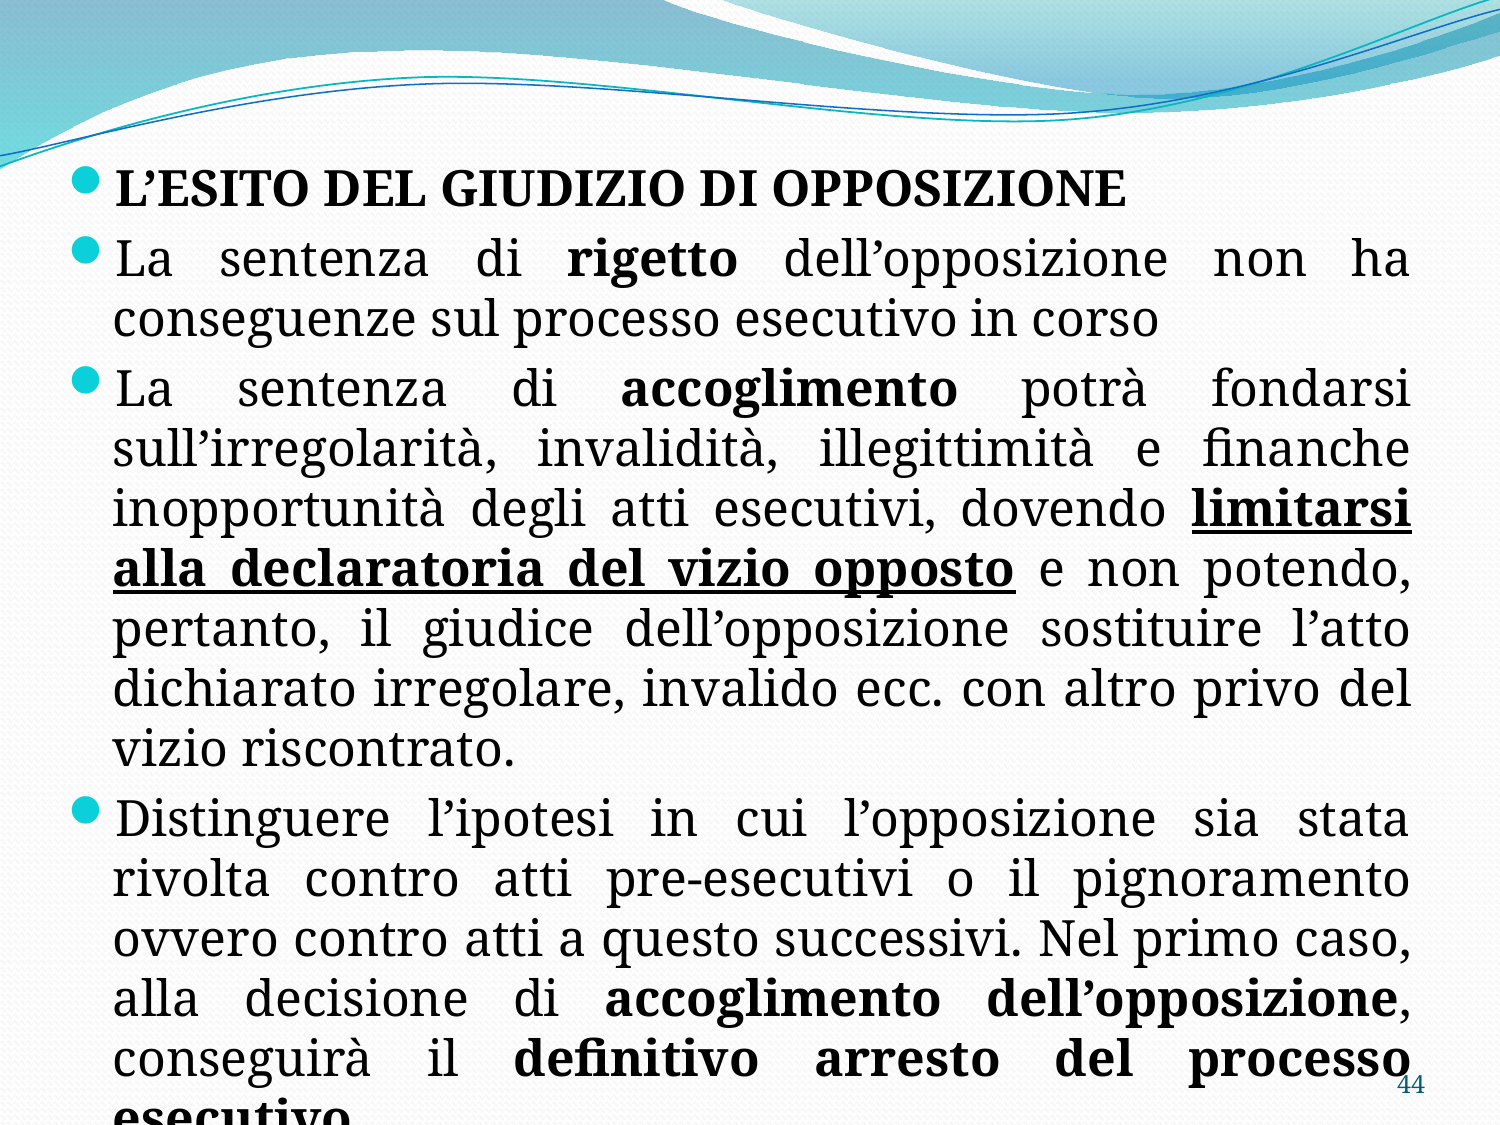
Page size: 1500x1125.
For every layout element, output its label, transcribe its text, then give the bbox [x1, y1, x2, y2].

list L’ESITO DEL GIUDIZIO DI OPPOSIZIONE La sentenza di rigetto dell’opposizione non ha conseguenze sul processo esecutivo in corso La sentenza di accoglimento potrà fondarsi sull’irregolarità, invalidità, illegittimità e finanche inopportunità degli atti esecutivi, dovendo limitarsi alla declaratoria del vizio opposto e non potendo, pertanto, il giudice dell’opposizione sostituire l’atto dichiarato irregolare, invalido ecc. con altro privo del vizio riscontrato. Distinguere l’ipotesi in cui l’opposizione sia stata rivolta contro atti pre-esecutivi o il pignoramento ovvero contro atti a questo successivi. Nel primo caso, alla decisione di accoglimento dell’opposizione, conseguirà il definitivo arresto del processo esecutivo. [53, 149, 1427, 1038]
slide_number 44 [1299, 1042, 1425, 1103]
text_box [76, 137, 1327, 230]
